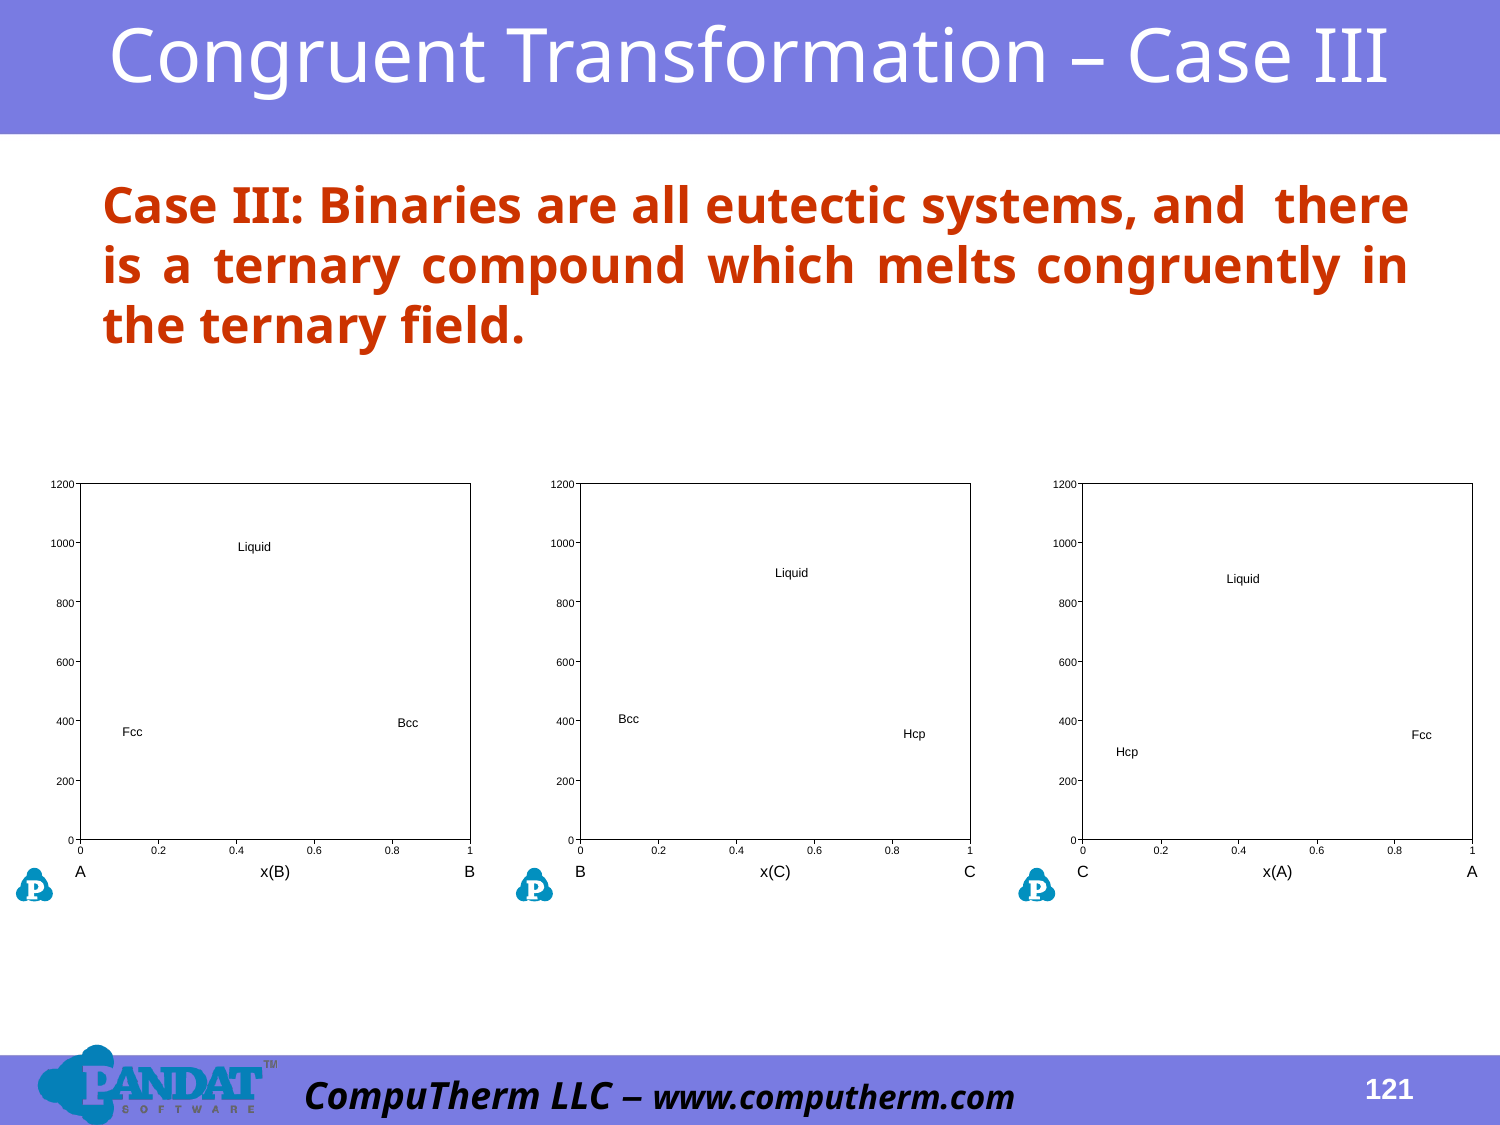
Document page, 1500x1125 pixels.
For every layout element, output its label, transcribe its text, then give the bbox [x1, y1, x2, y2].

picture [187, 1073, 195, 1094]
text_box Case III: Binaries are all eutectic systems, and there is a ternary compound which melts congruently in the ternary field. [87, 165, 1425, 361]
picture [0, 150, 1500, 1125]
picture [230, 1073, 240, 1094]
title Congruent Transformation – Case III [0, 0, 1500, 150]
